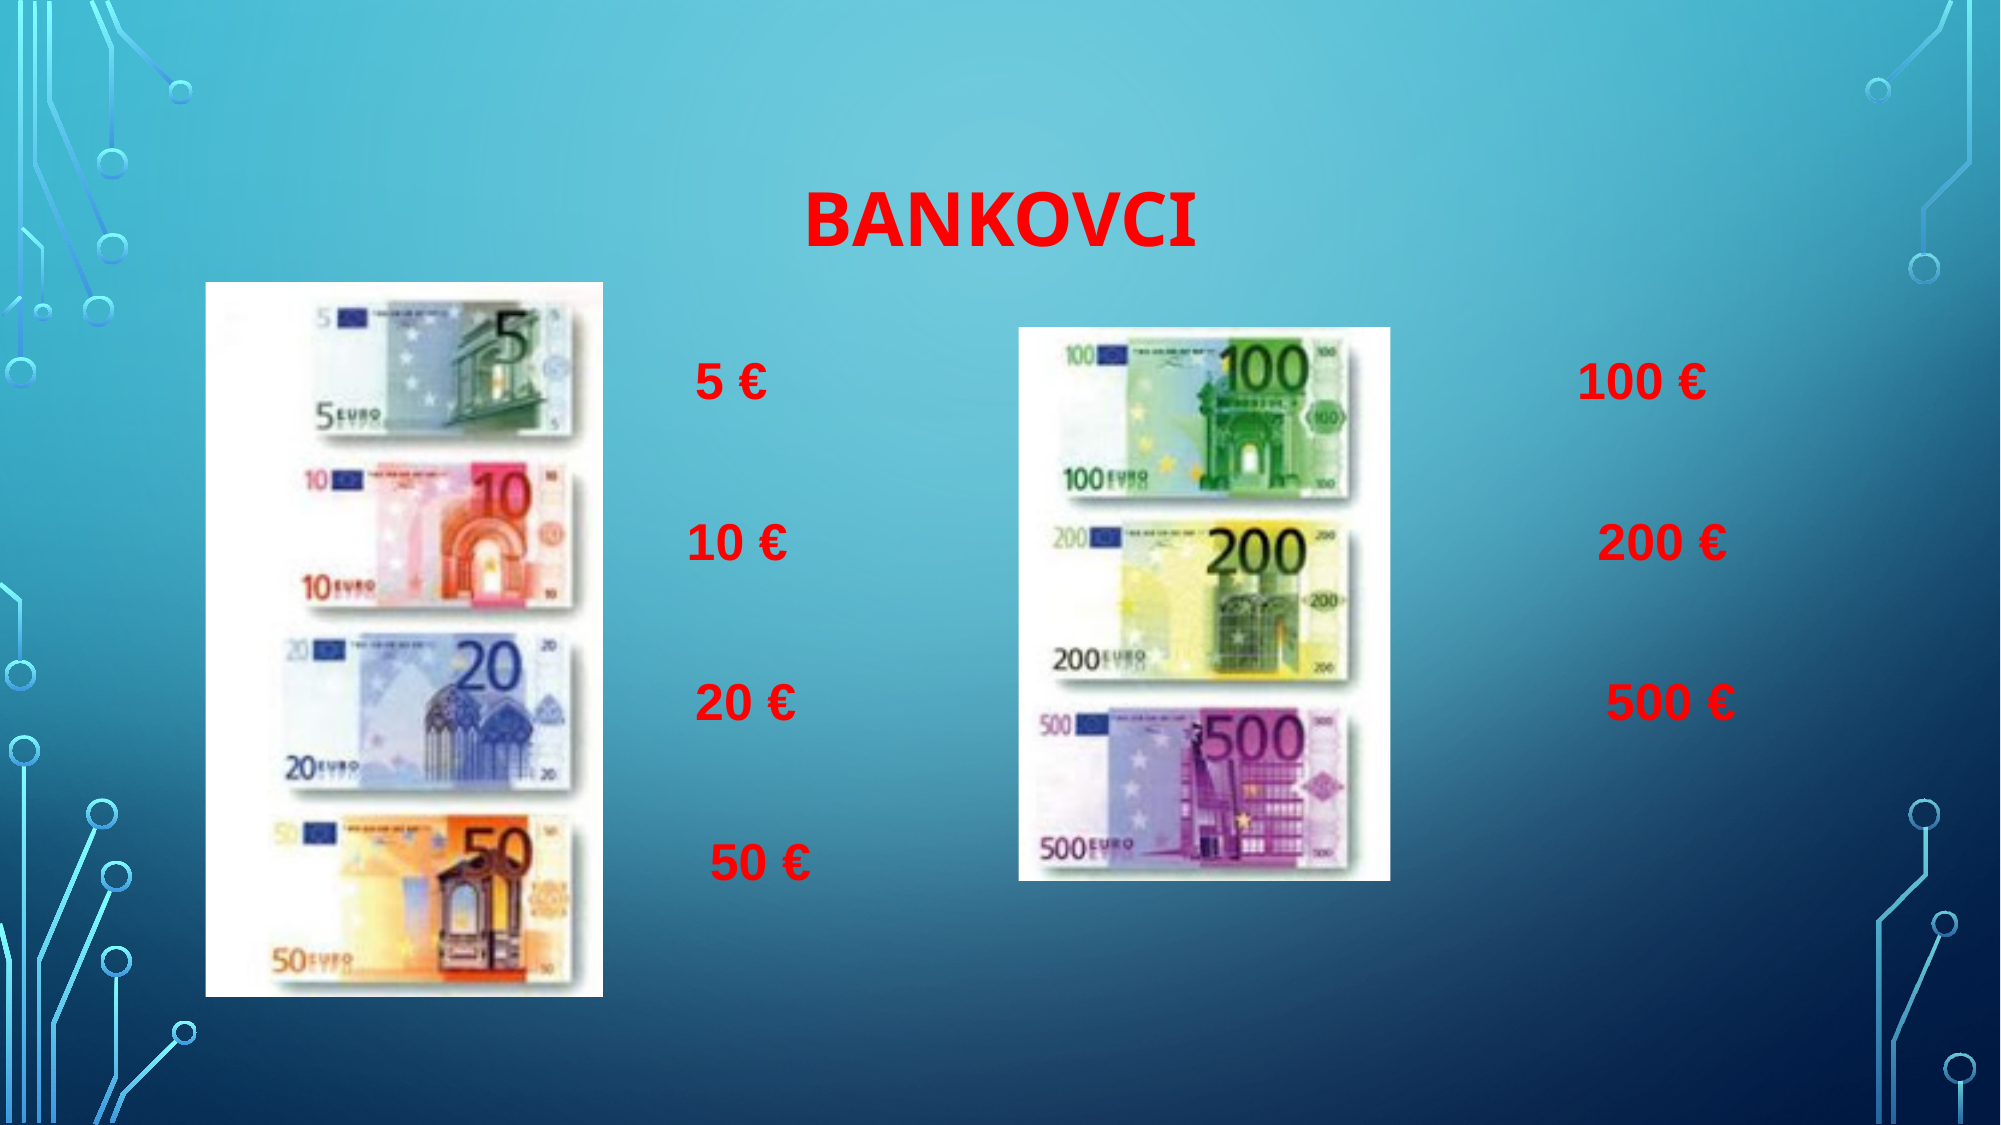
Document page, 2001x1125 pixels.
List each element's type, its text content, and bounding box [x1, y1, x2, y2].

list 5 € 100 € 10 € 200 € 20 € 500 € 50 € [187, 282, 1813, 1038]
title BANKOVCI [187, 101, 1813, 282]
picture [1018, 326, 1391, 882]
picture [205, 282, 604, 997]
